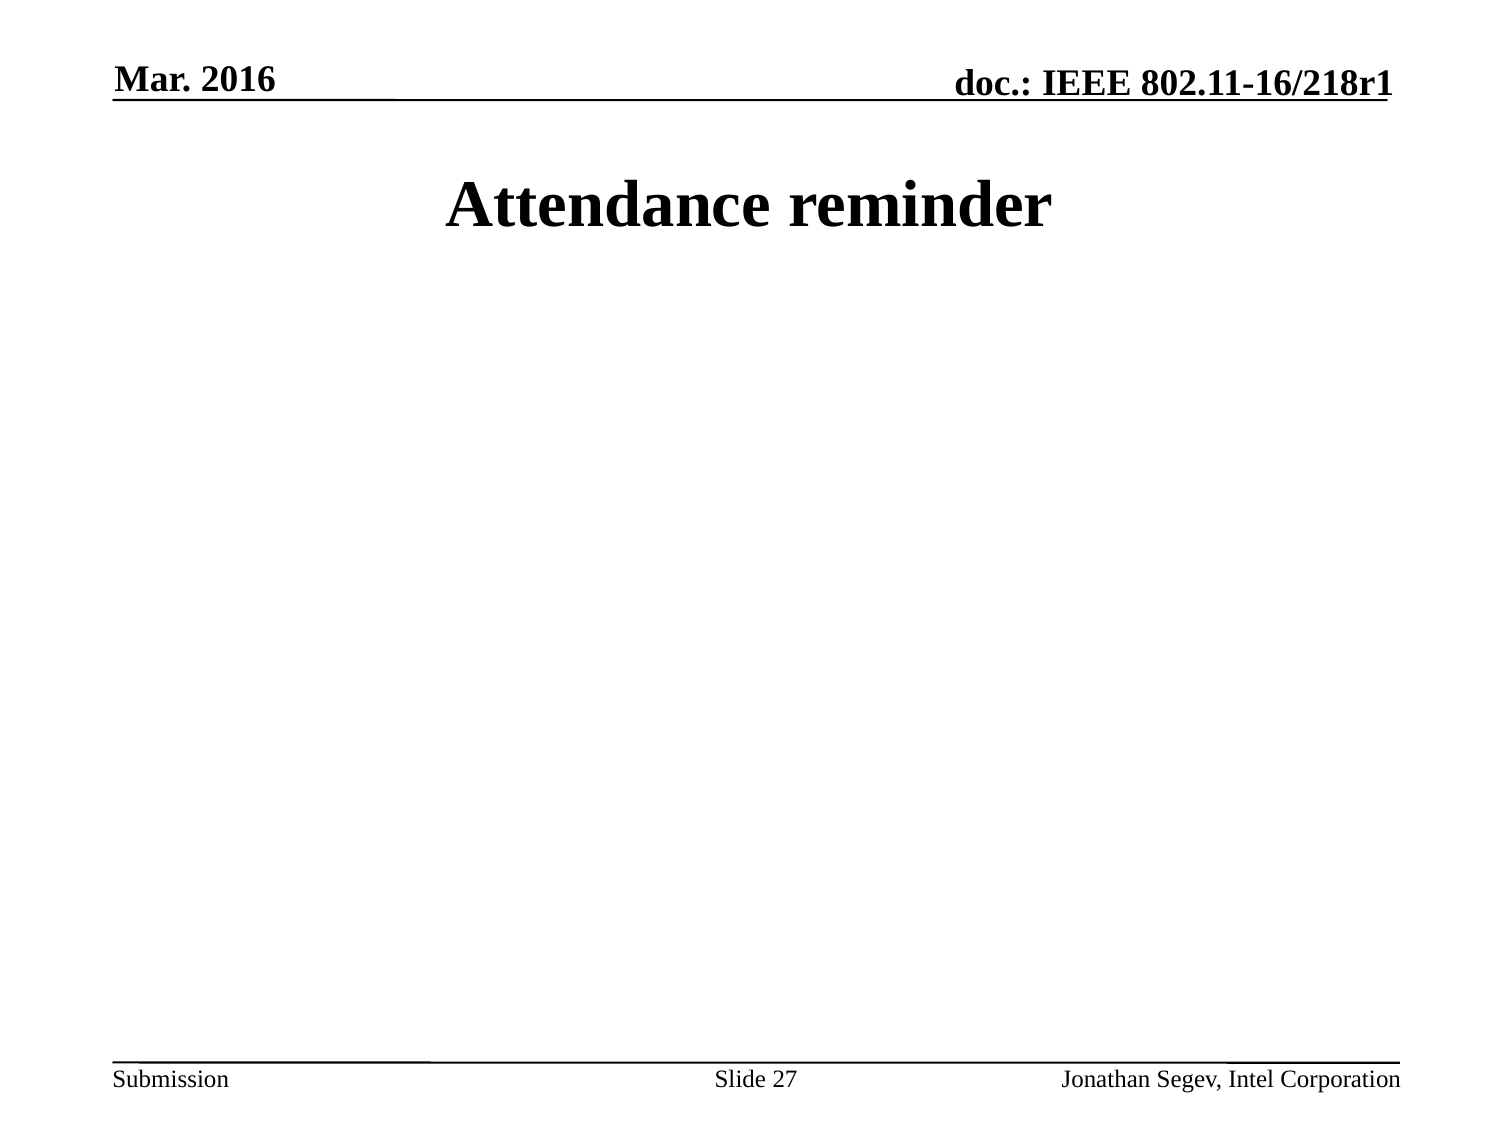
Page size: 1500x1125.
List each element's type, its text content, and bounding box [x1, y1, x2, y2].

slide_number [114, 54, 423, 100]
footer Jonathan Segev, Intel Corporation [878, 1061, 1402, 1093]
title Attendance reminder [112, 112, 1388, 288]
slide_number Slide 27 [712, 1061, 800, 1123]
